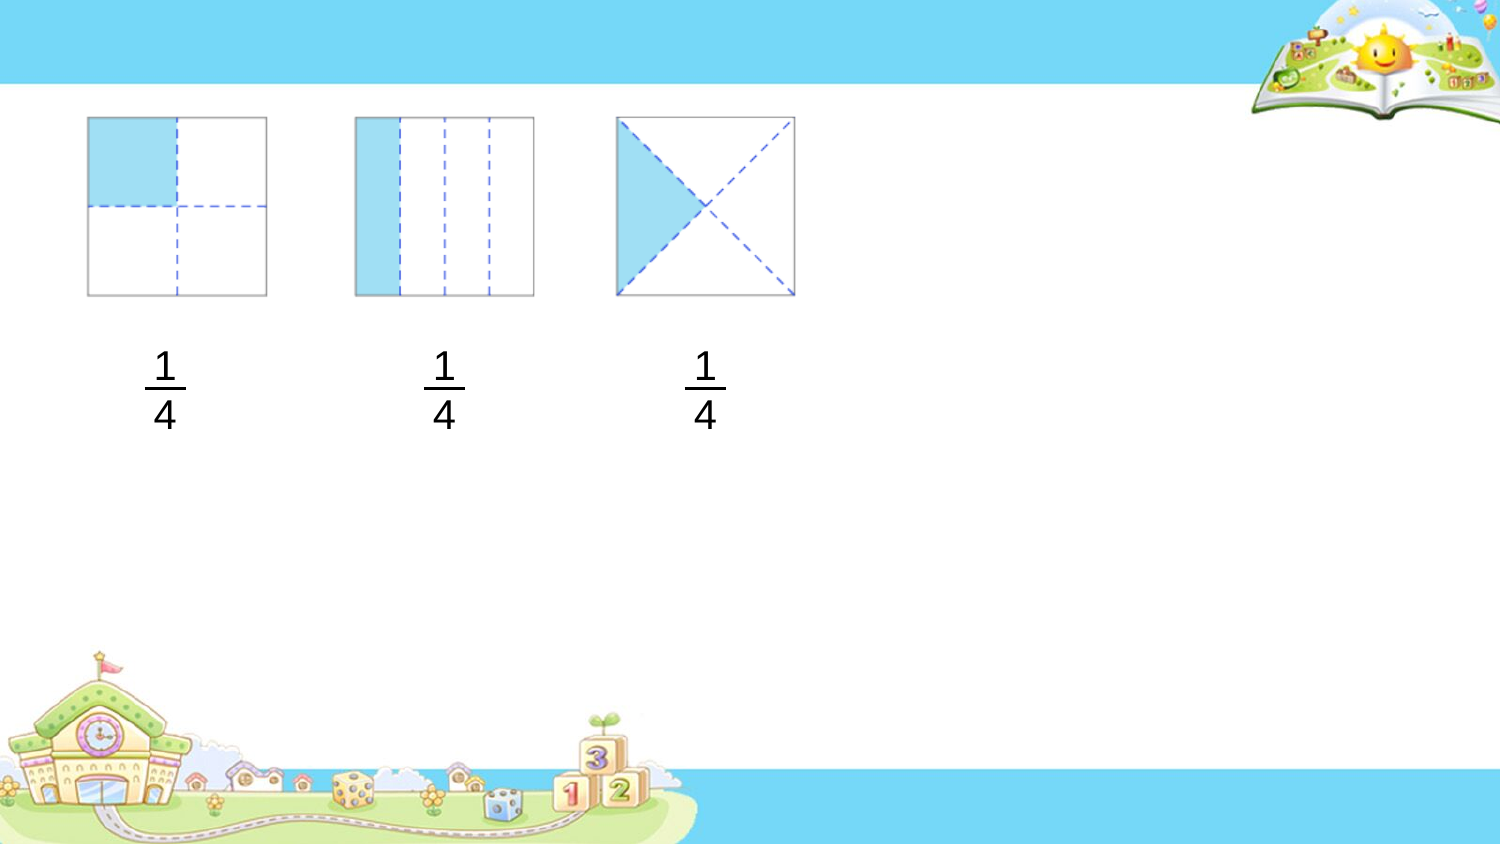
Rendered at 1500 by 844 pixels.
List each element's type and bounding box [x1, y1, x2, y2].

text_box [410, 330, 478, 447]
picture [0, 0, 1500, 844]
text_box [671, 330, 739, 447]
text_box [131, 331, 199, 447]
